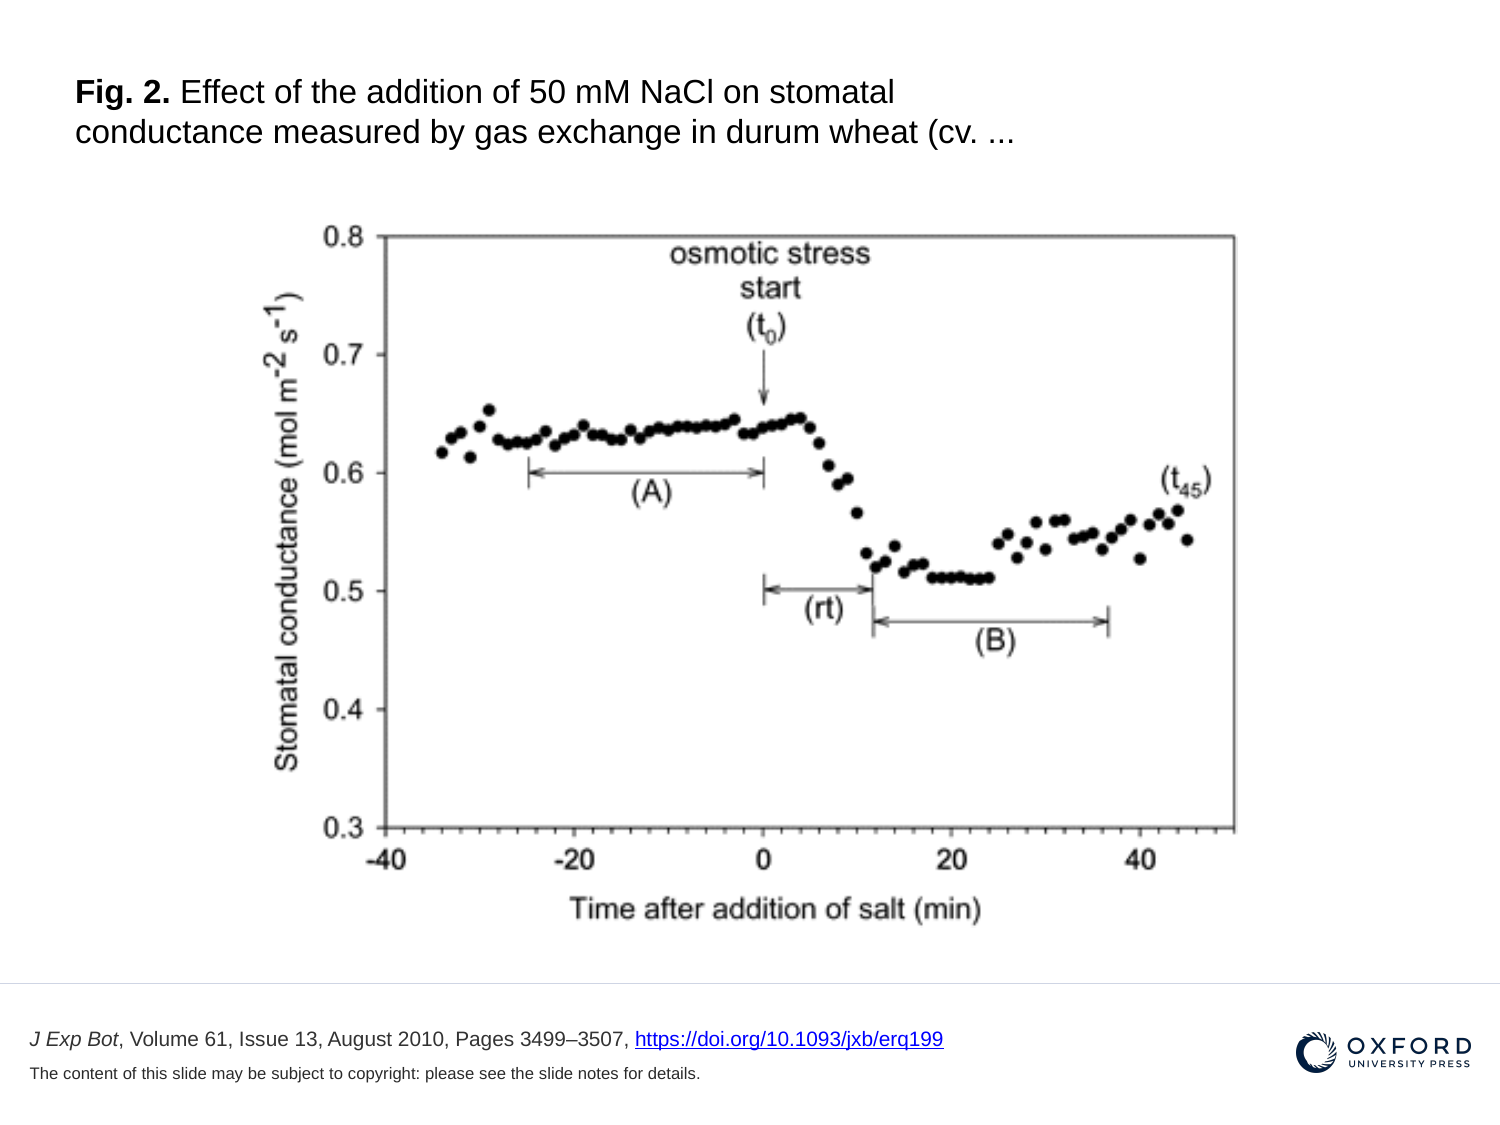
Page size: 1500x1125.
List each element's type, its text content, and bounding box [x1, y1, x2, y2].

picture [1296, 1032, 1471, 1073]
picture [262, 224, 1238, 928]
footer J Exp Bot, Volume 61, Issue 13, August 2010, Pages 3499–3507, https://doi.org/10.1093/jxb/erq199 The content of this slide may be subject to copyright: please see the slide notes for details. [0, 983, 1260, 1125]
title Fig. 2. Effect of the addition of 50 mM NaCl on stomatal conductance measured by gas exchange in durum wheat (cv. ... [75, 69, 1078, 171]
